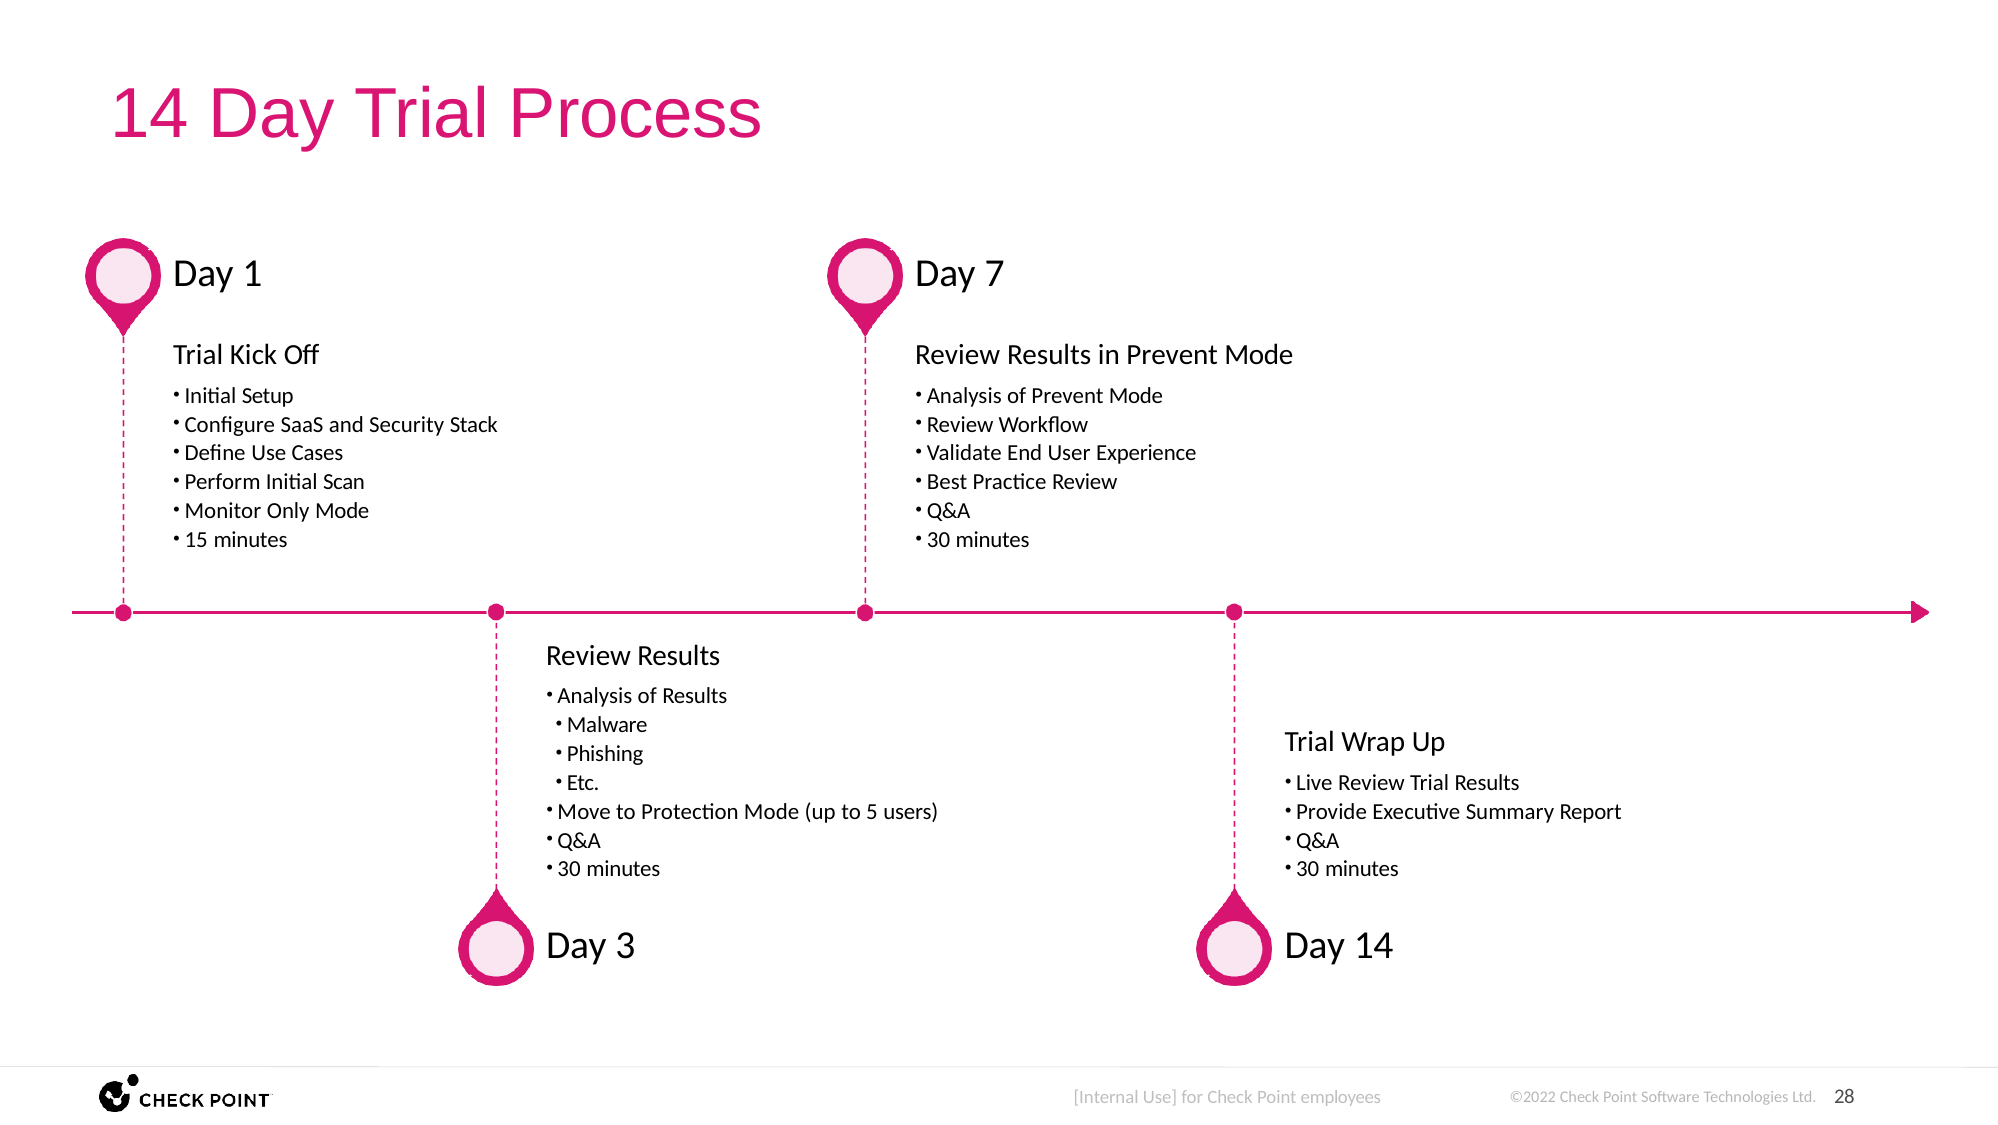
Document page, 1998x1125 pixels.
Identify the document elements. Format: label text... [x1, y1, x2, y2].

title 14 Day Trial Process [108, 64, 1141, 235]
footer [Internal Use] for Check Point employees [1071, 1087, 1388, 1125]
slide_number ©2022 Check Point Software Technologies Ltd. 28 [1507, 1086, 1914, 1125]
picture [99, 1074, 273, 1112]
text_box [827, 238, 1273, 986]
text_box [69, 238, 826, 986]
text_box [1273, 238, 1930, 986]
